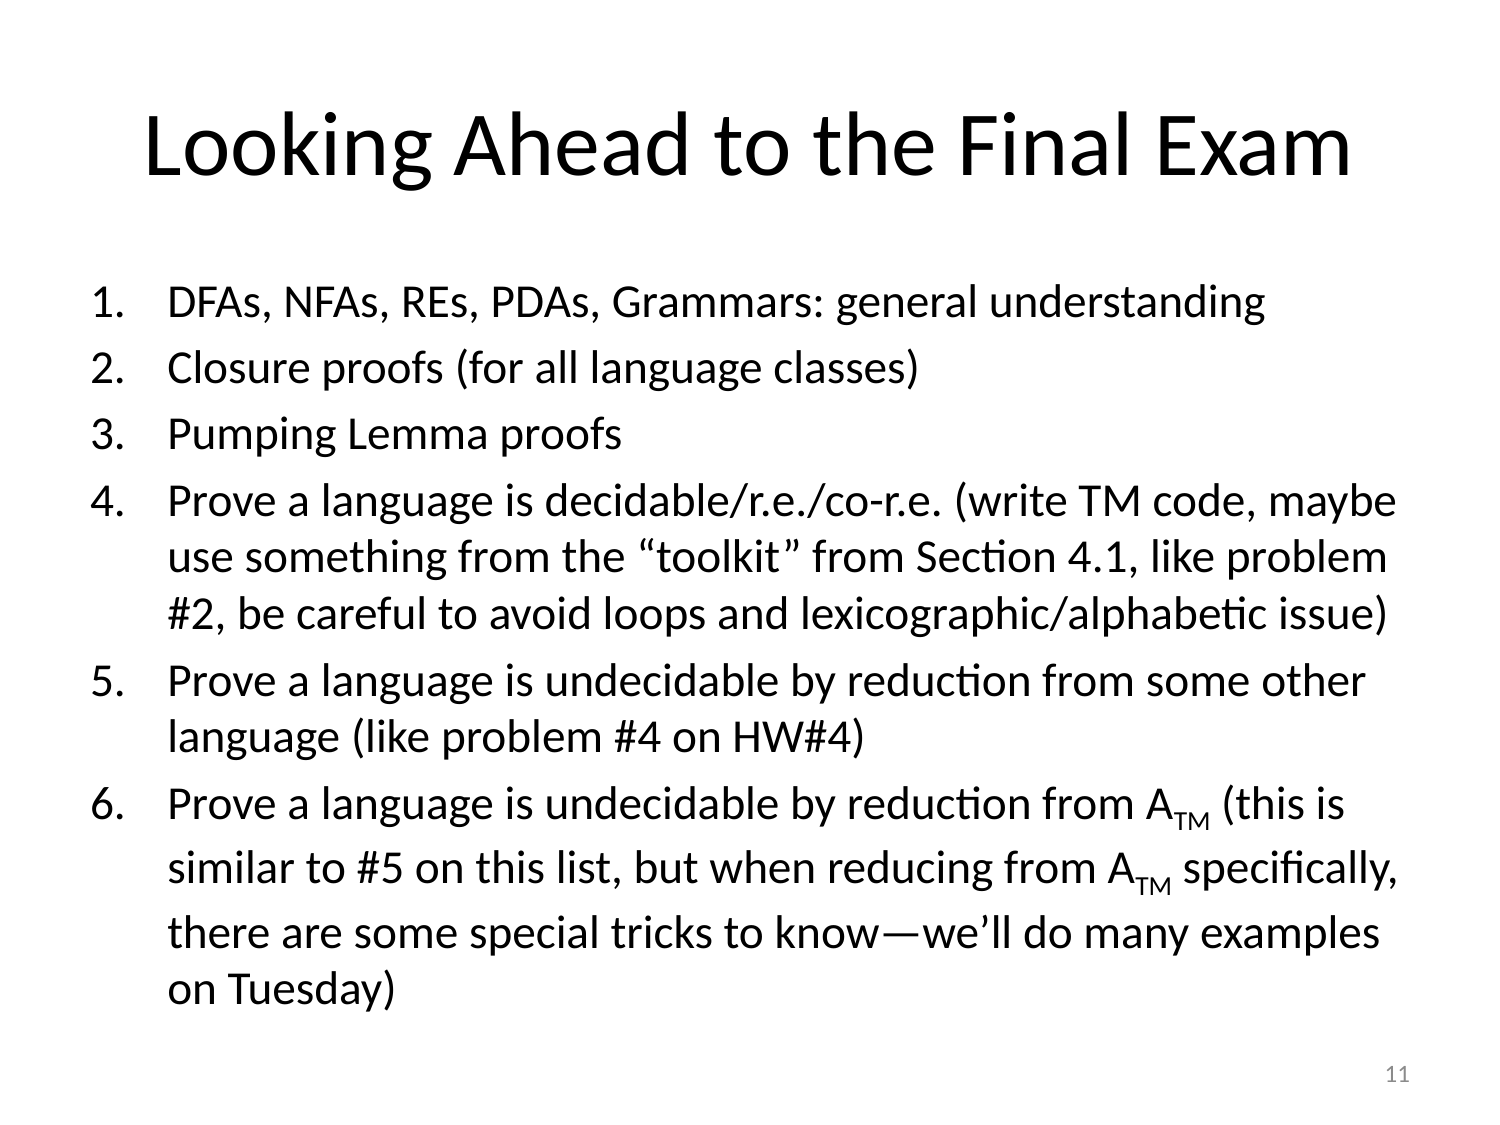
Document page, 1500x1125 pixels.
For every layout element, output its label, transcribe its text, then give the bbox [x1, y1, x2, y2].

list DFAs, NFAs, REs, PDAs, Grammars: general understanding Closure proofs (for all language classes) Pumping Lemma proofs Prove a language is decidable/r.e./co-r.e. (write TM code, maybe use something from the “toolkit” from Section 4.1, like problem #2, be careful to avoid loops and lexicographic/alphabetic issue) Prove a language is undecidable by reduction from some other language (like problem #4 on HW#4) Prove a language is undecidable by reduction from ATM (this is similar to #5 on this list, but when reducing from ATM specifically, there are some special tricks to know—we’ll do many examples on Tuesday) [75, 262, 1425, 1063]
title Looking Ahead to the Final Exam [75, 45, 1425, 233]
slide_number 11 [1074, 1042, 1425, 1103]
